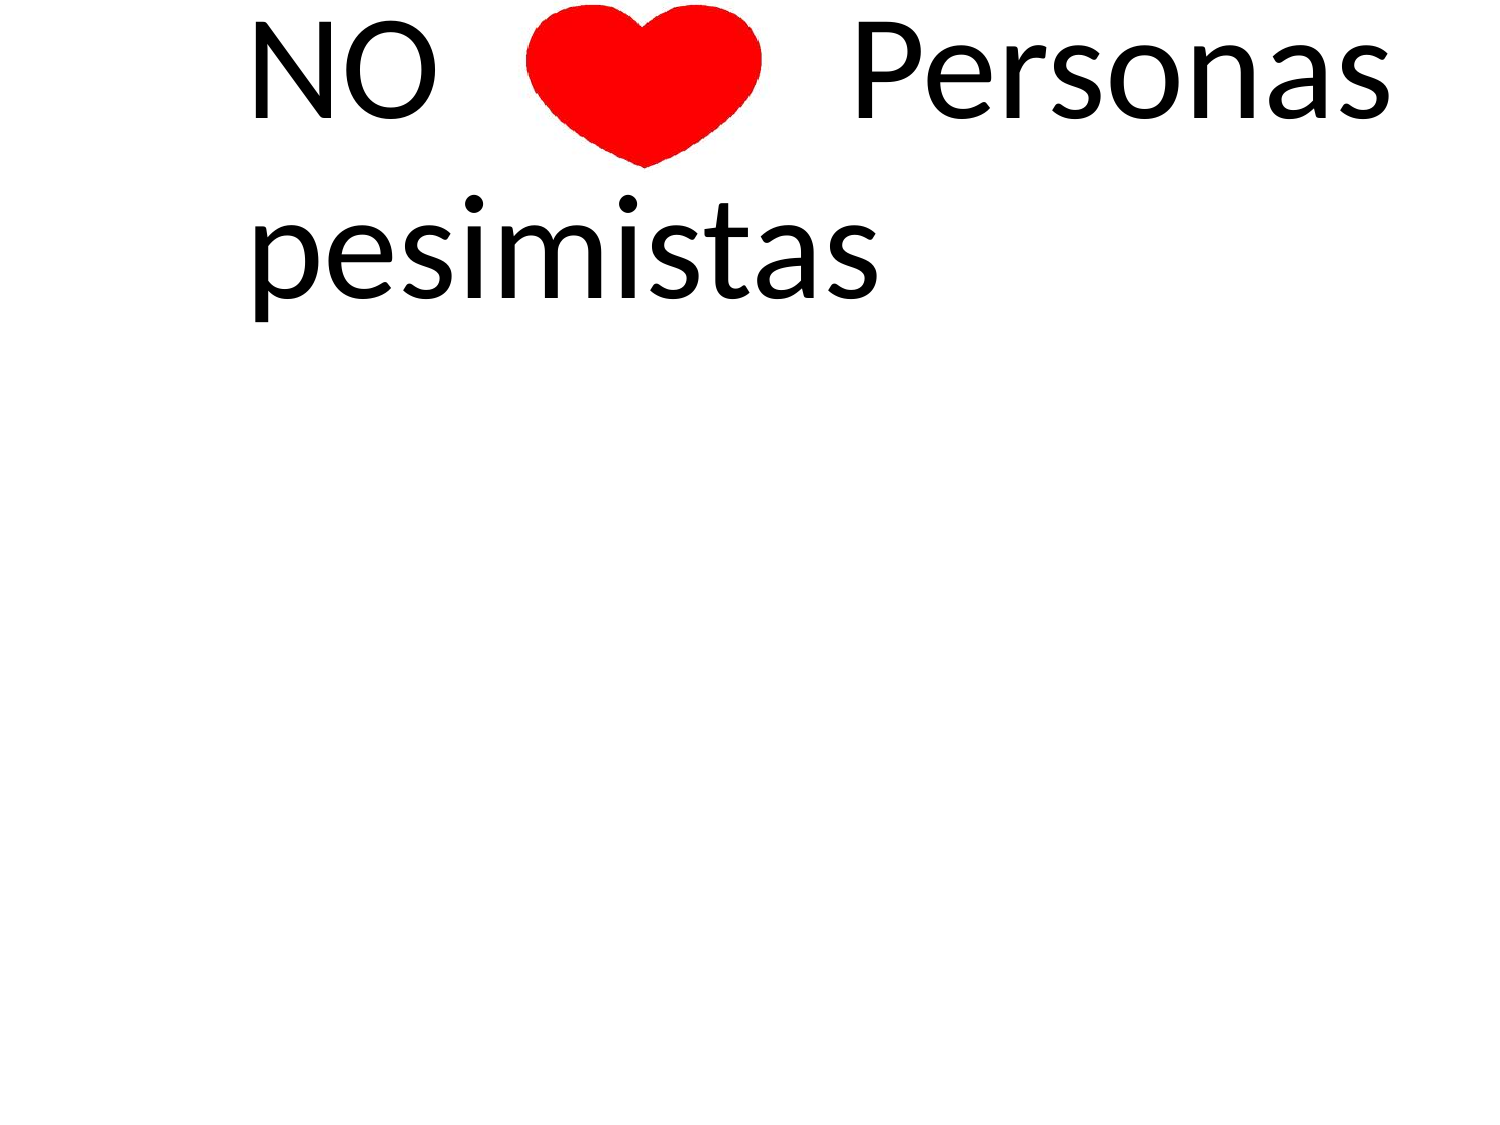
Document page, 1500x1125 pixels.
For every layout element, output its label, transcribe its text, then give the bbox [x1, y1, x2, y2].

title NO Personas pesimistas [230, 54, 1500, 243]
picture [501, 0, 786, 173]
